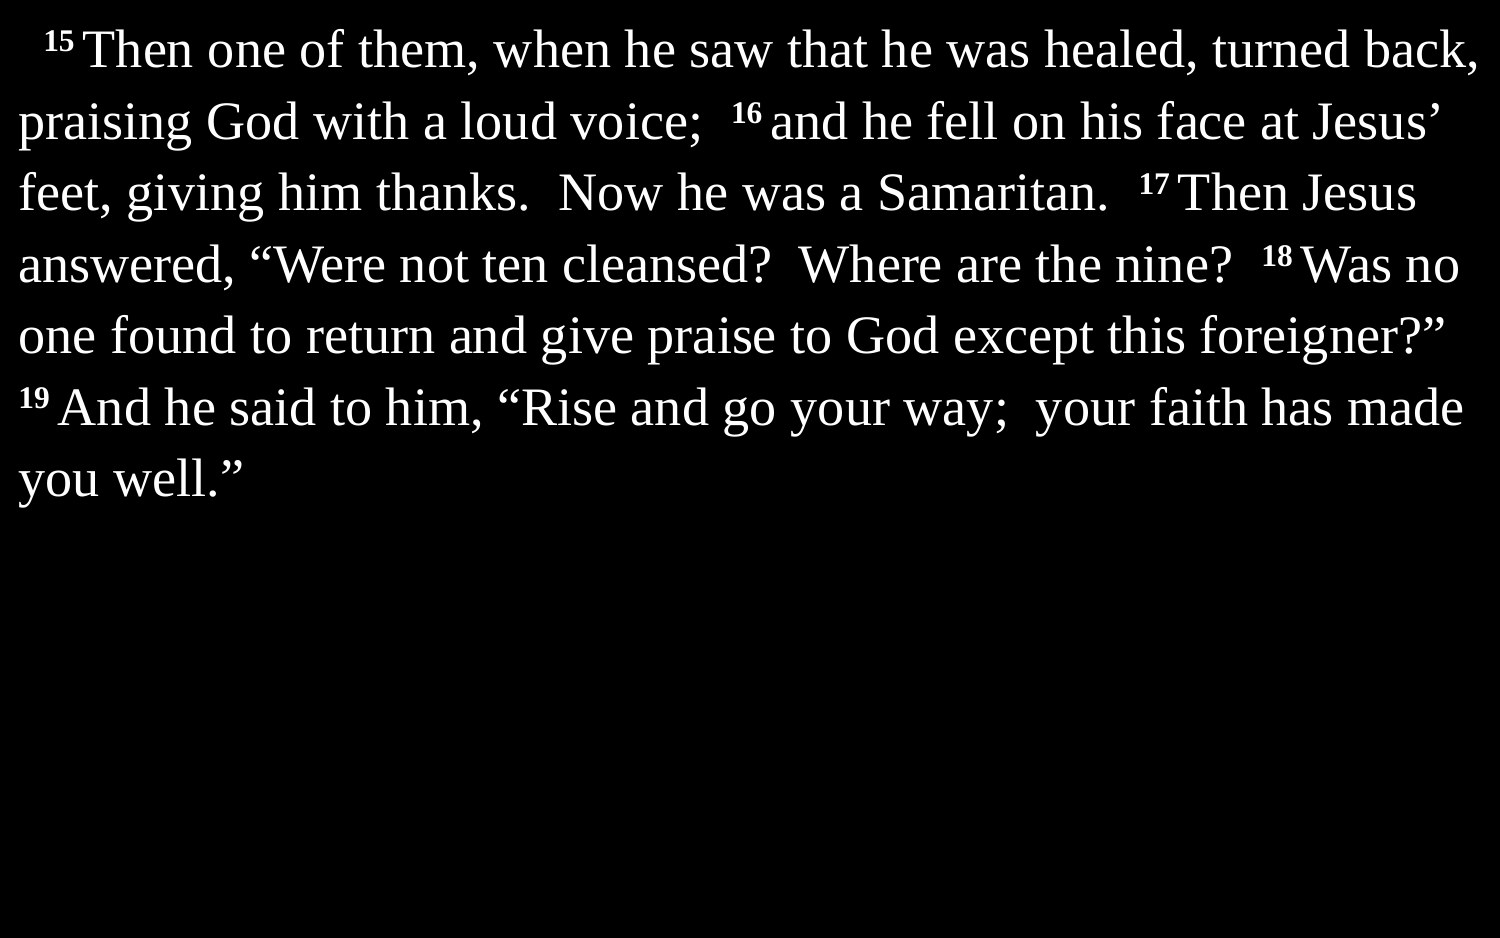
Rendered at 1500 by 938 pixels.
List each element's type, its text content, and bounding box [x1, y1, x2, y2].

text_box 15 Then one of them, when he saw that he was healed, turned back, praising God with a loud voice; 16 and he fell on his face at Jesus’ feet, giving him thanks. Now he was a Samaritan. 17 Then Jesus answered, “Were not ten cleansed? Where are the nine? 18 Was no one found to return and give praise to God except this foreigner?” 19 And he said to him, “Rise and go your way; your faith has made you well.” [3, 0, 1500, 515]
